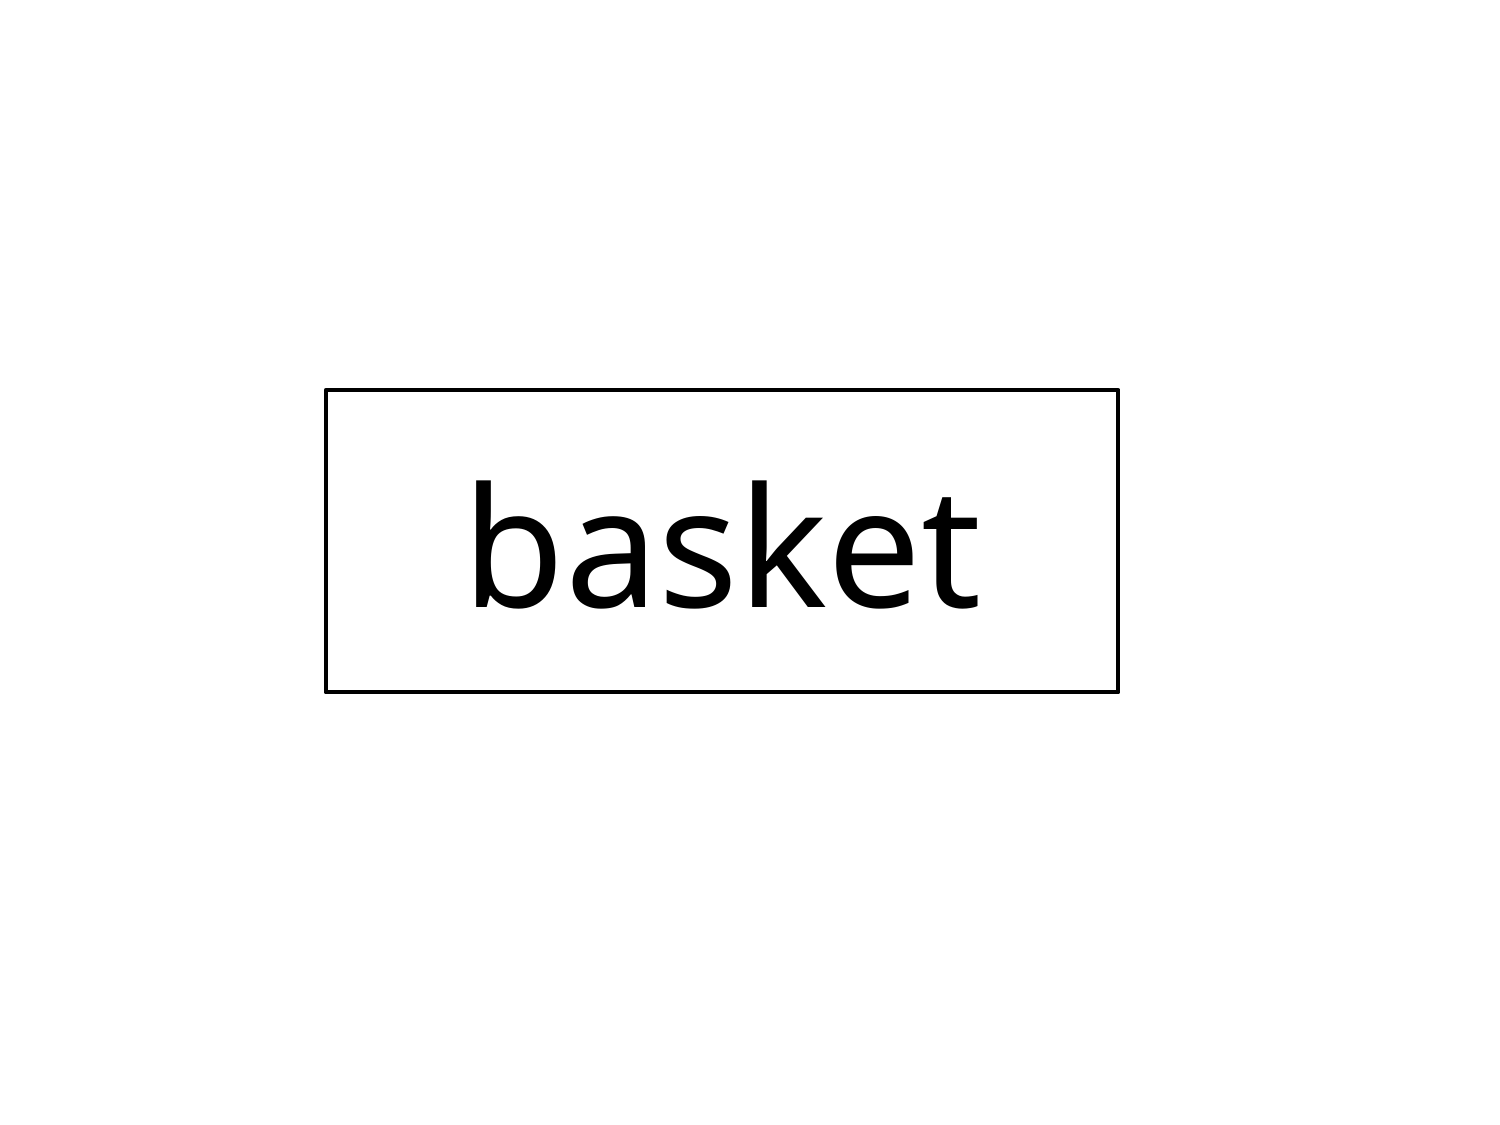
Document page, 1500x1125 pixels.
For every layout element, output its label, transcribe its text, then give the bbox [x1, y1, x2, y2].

text_box basket [324, 388, 1120, 694]
